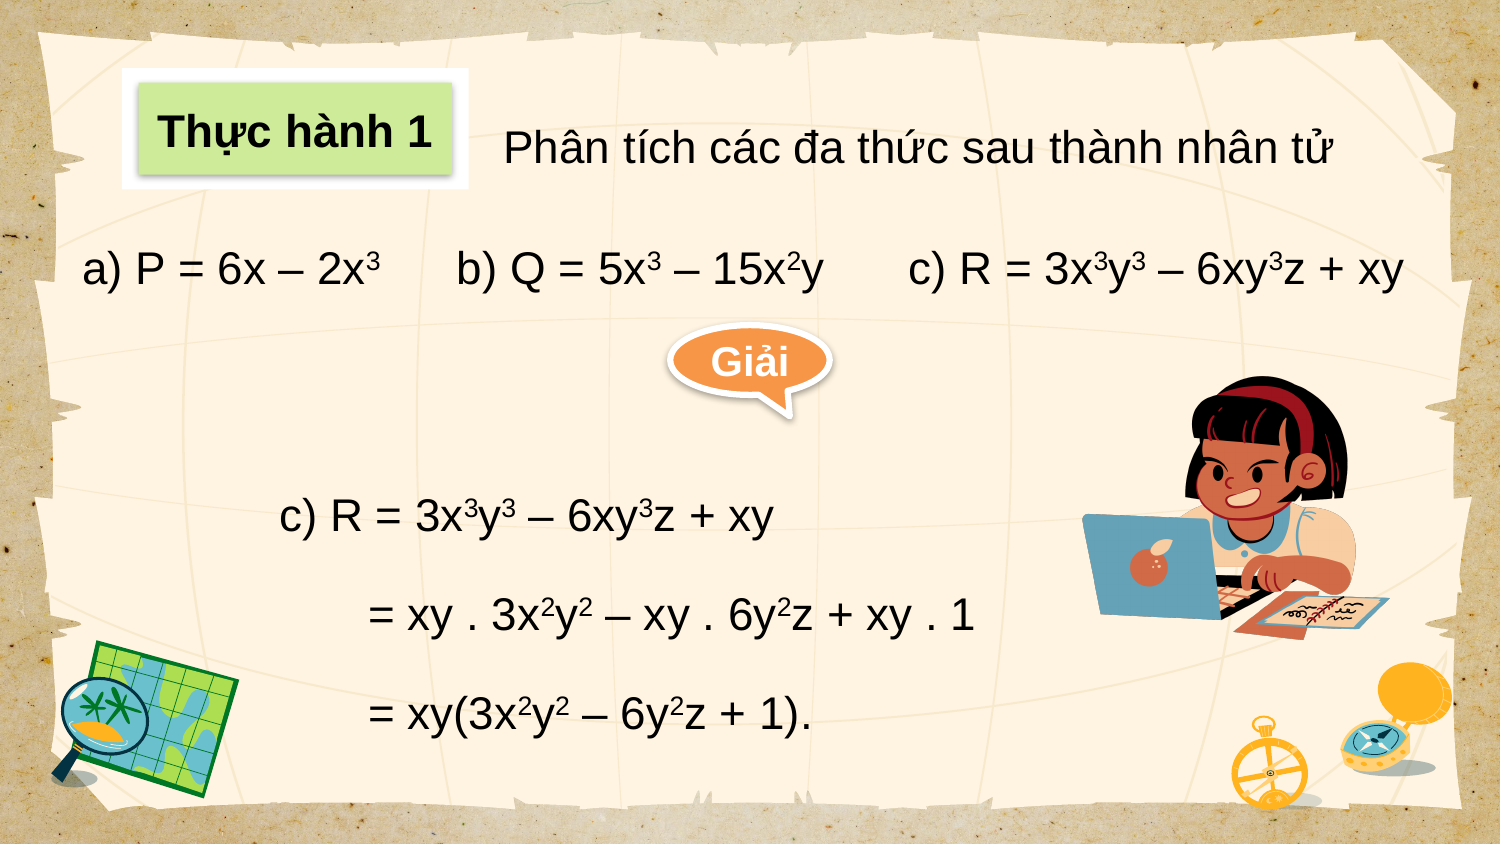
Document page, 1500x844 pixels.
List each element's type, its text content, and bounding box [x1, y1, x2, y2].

text_box a) P = 6x – 2x3 b) Q = 5x3 – 15x2y c) R = 3x3y3 – 6xy3z + xy [67, 203, 1433, 302]
text_box Phân tích các đa thức sau thành nhân tử [488, 82, 1367, 180]
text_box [121, 67, 469, 190]
picture [0, 0, 1500, 844]
text_box c) R = 3x3y3 – 6xy3z + xy = xy . 3x2y2 – xy . 6y2z + xy . 1 = xy(3x2y2 – 6y2z + 1). [264, 450, 1015, 747]
text_box Giải [670, 325, 830, 417]
